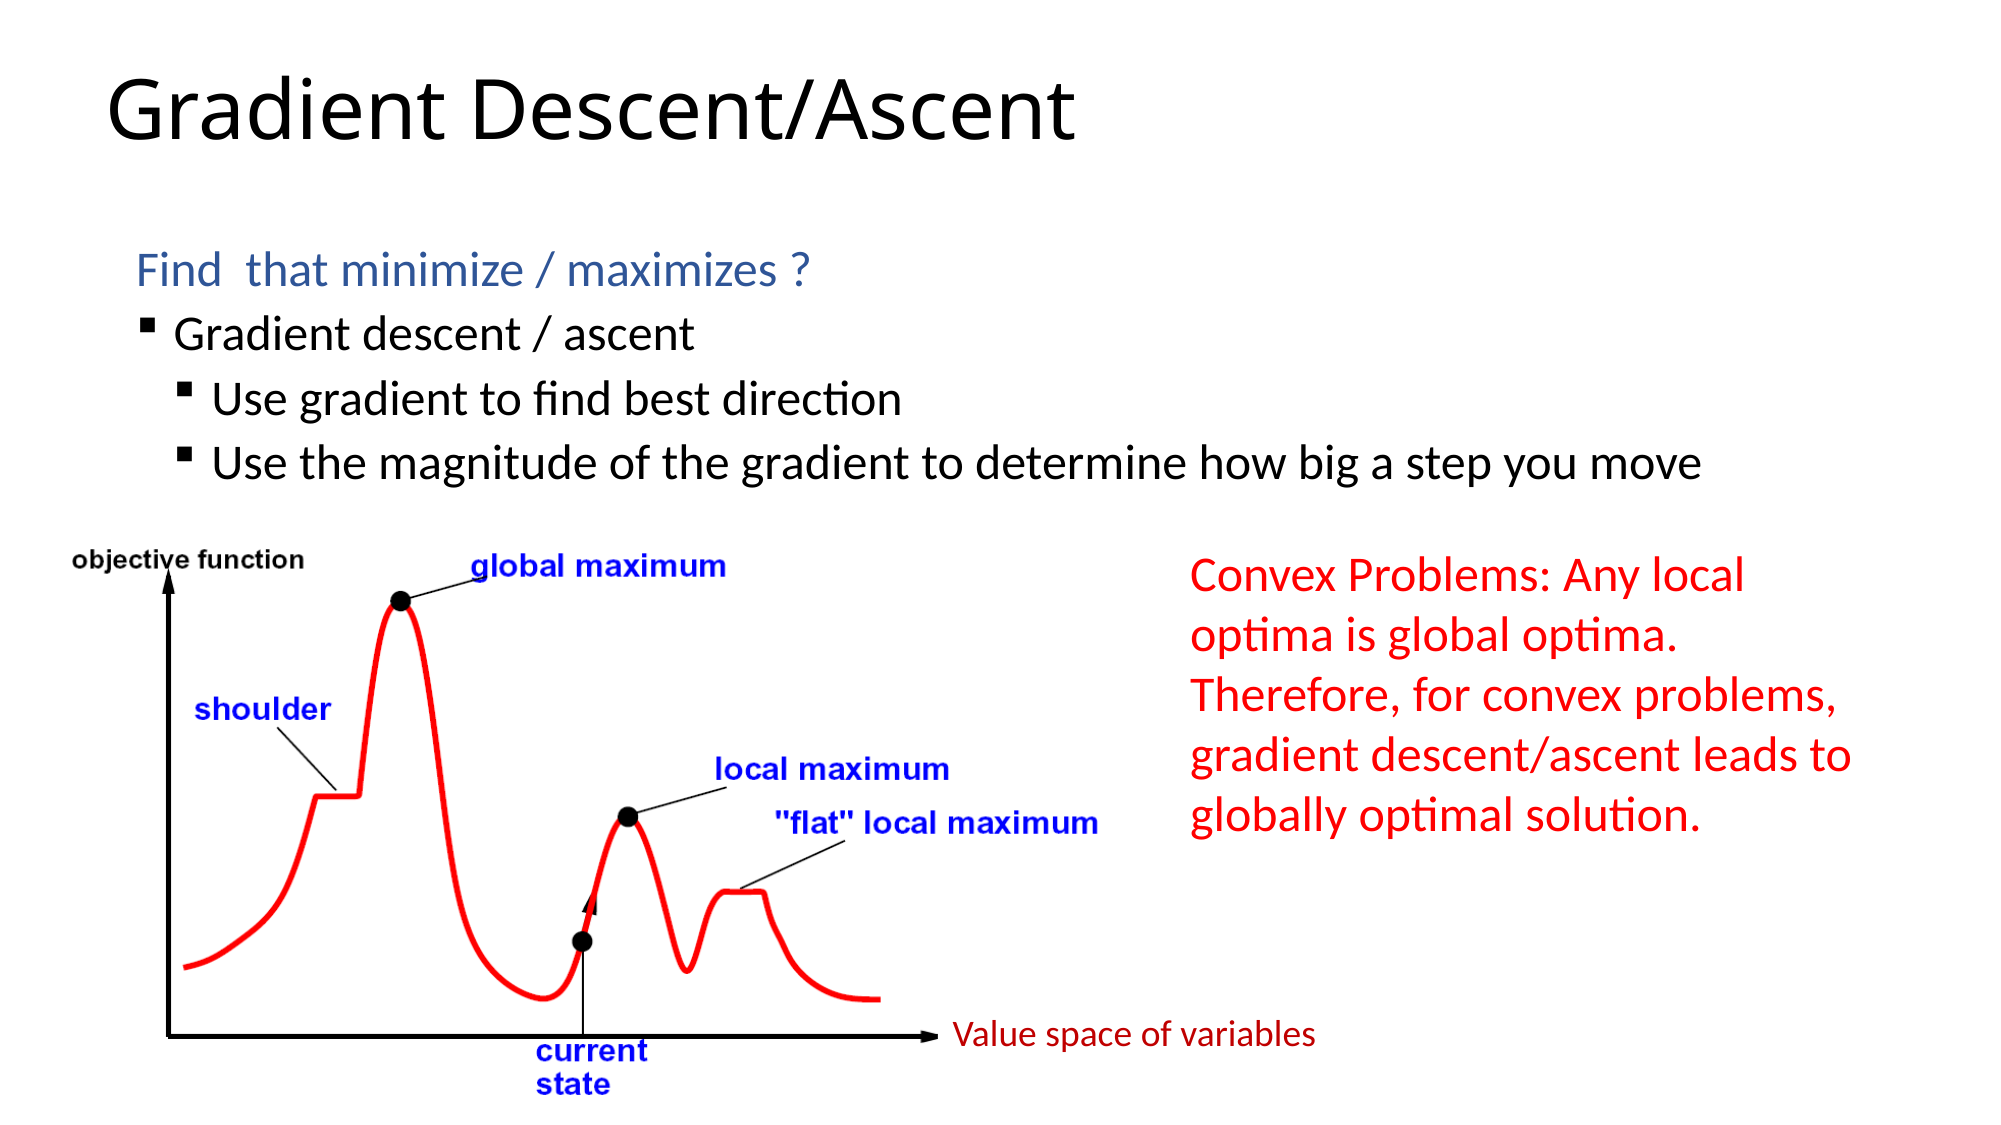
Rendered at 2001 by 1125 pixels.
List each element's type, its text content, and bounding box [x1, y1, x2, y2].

title Gradient Descent/Ascent [90, 60, 1816, 164]
picture [63, 533, 1108, 1101]
text_box Convex Problems: Any local optima is global optima. Therefore, for convex problems, gradient descent/ascent leads to globally optimal solution. [1175, 533, 1885, 849]
text_box Value space of variables [1108, 1001, 1332, 1062]
